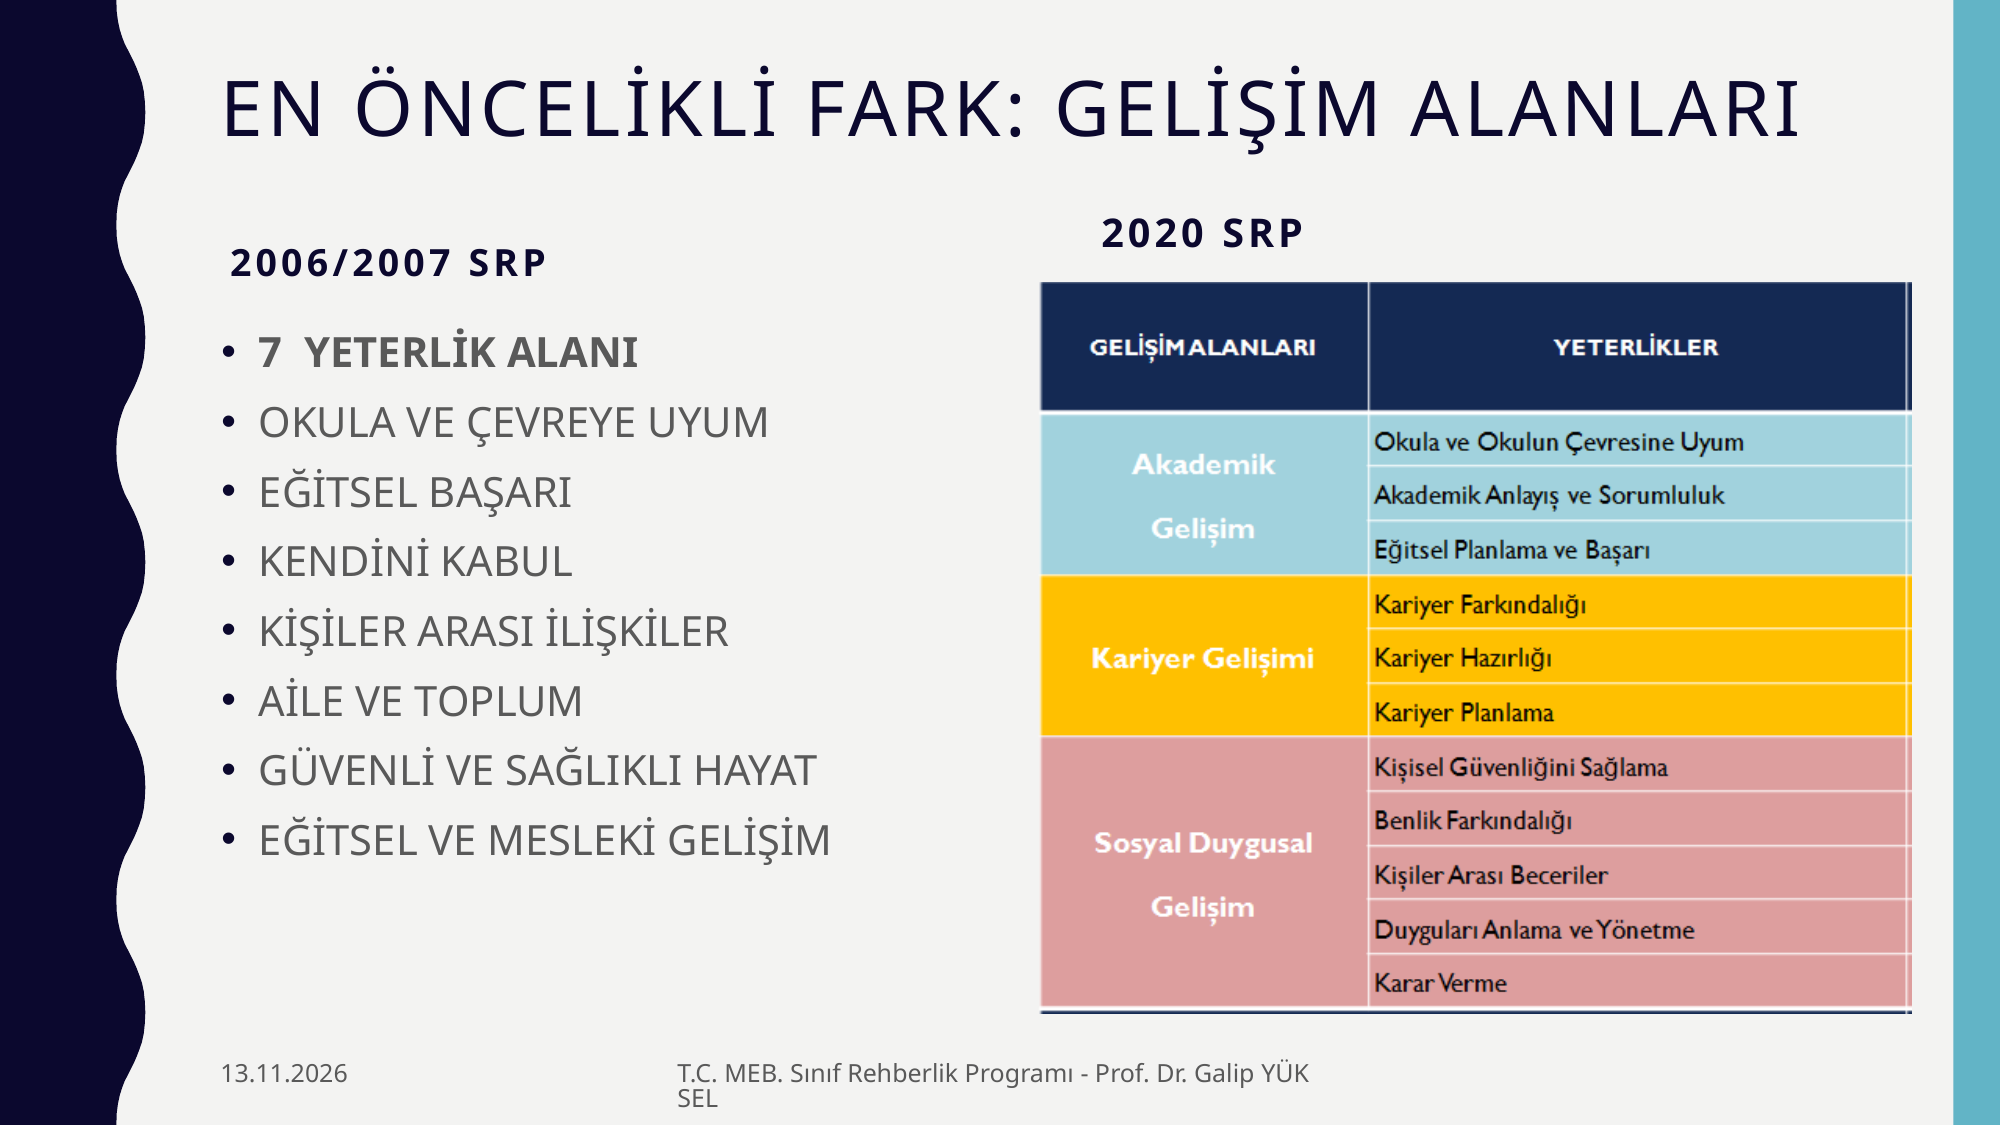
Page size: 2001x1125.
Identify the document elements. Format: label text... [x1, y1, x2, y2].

list 2020 SRP [1086, 196, 1874, 263]
list 2006/2007 SRP [215, 194, 1003, 292]
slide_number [205, 1045, 588, 1103]
picture [1035, 282, 1912, 1014]
title EN ÖNCELİKLİ FARK: GELİŞİM ALANLARI [205, 62, 1875, 233]
footer T.C. MEB. Sınıf Rehberlik Programı - Prof. Dr. Galip YÜKSEL [662, 1045, 1338, 1103]
list 7 YETERLİK ALANI OKULA VE ÇEVREYE UYUM EĞİTSEL BAŞARI KENDİNİ KABUL KİŞİLER ARASI İLİŞKİLER AİLE VE TOPLUM GÜVENLİ VE SAĞLIKLI HAYAT EĞİTSEL VE MESLEKİ GELİŞİM [206, 313, 994, 969]
